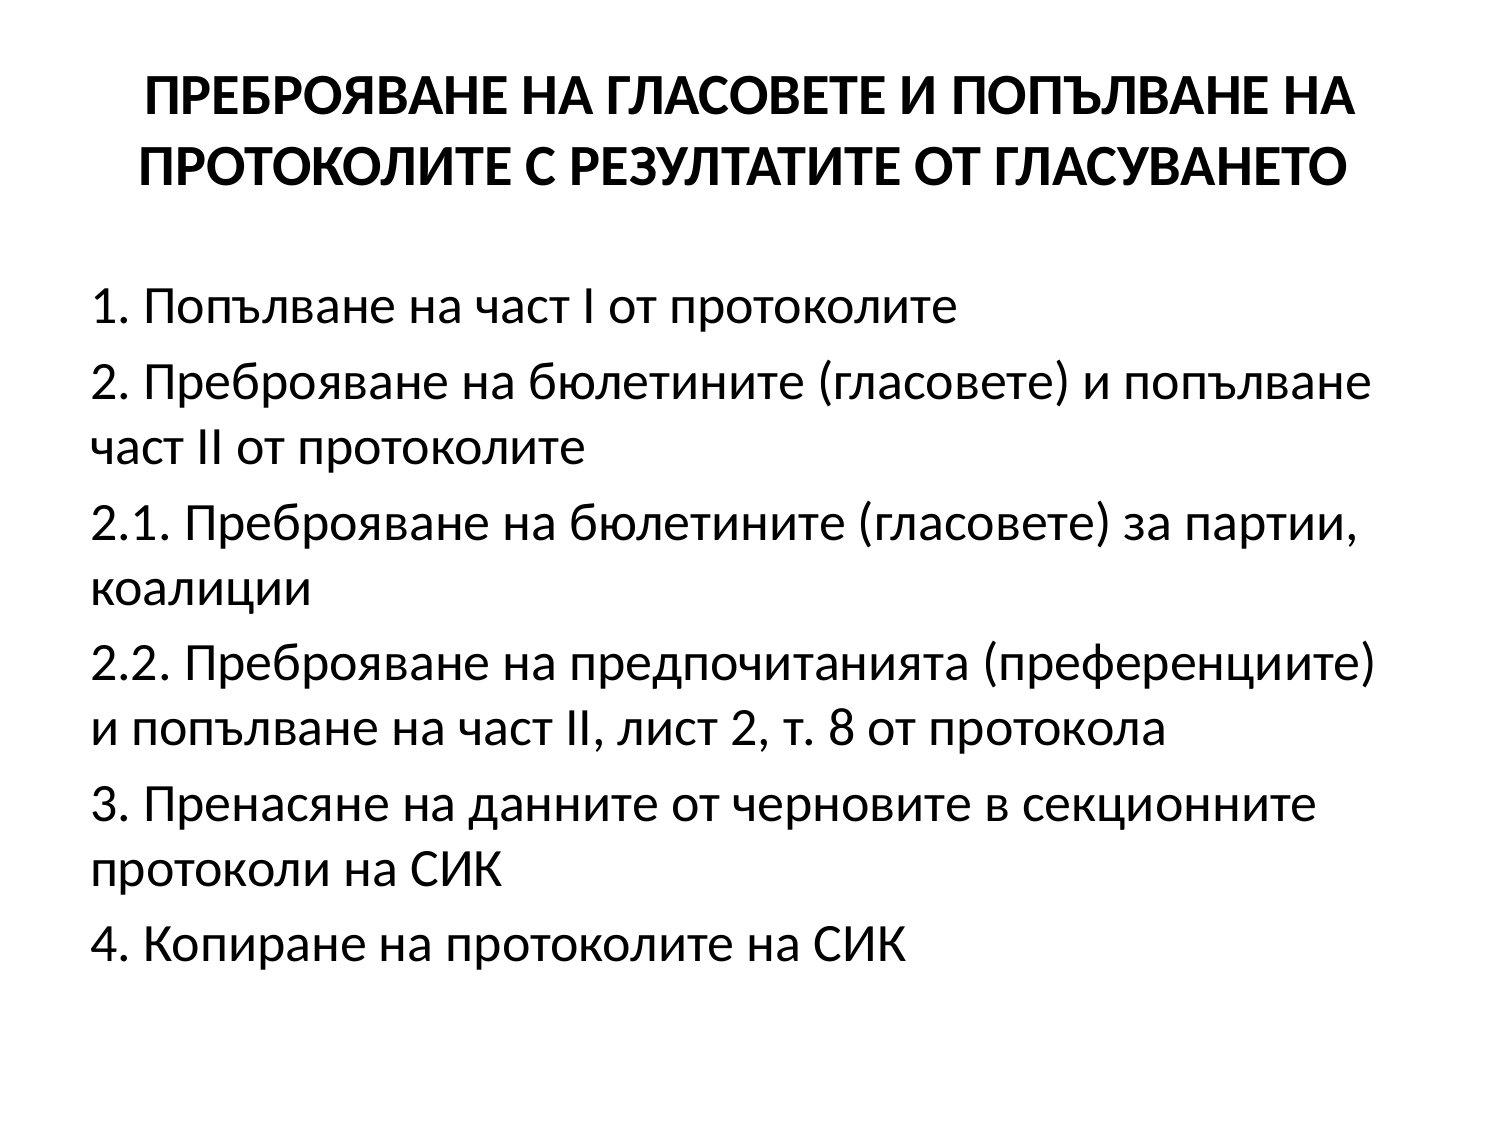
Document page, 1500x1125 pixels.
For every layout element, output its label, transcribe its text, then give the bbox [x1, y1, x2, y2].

list 1. Попълване на част I от протоколите 2. Преброяване на бюлетините (гласовете) и попълване част ІІ от протоколите 2.1. Преброяване на бюлетините (гласовете) за партии, коалиции 2.2. Преброяване на предпочитанията (преференциите) и попълване на част II, лист 2, т. 8 от протокола 3. Пренасяне на данните от черновите в секционните протоколи на СИК 4. Копиране на протоколите на СИК [75, 262, 1425, 1035]
title ПРЕБРОЯВАНЕ НА ГЛАСОВЕТЕ И ПОПЪЛВАНЕ НА ПРОТОКОЛИТЕ С РЕЗУЛТАТИТЕ ОТ ГЛАСУВАНЕТО [75, 45, 1425, 209]
